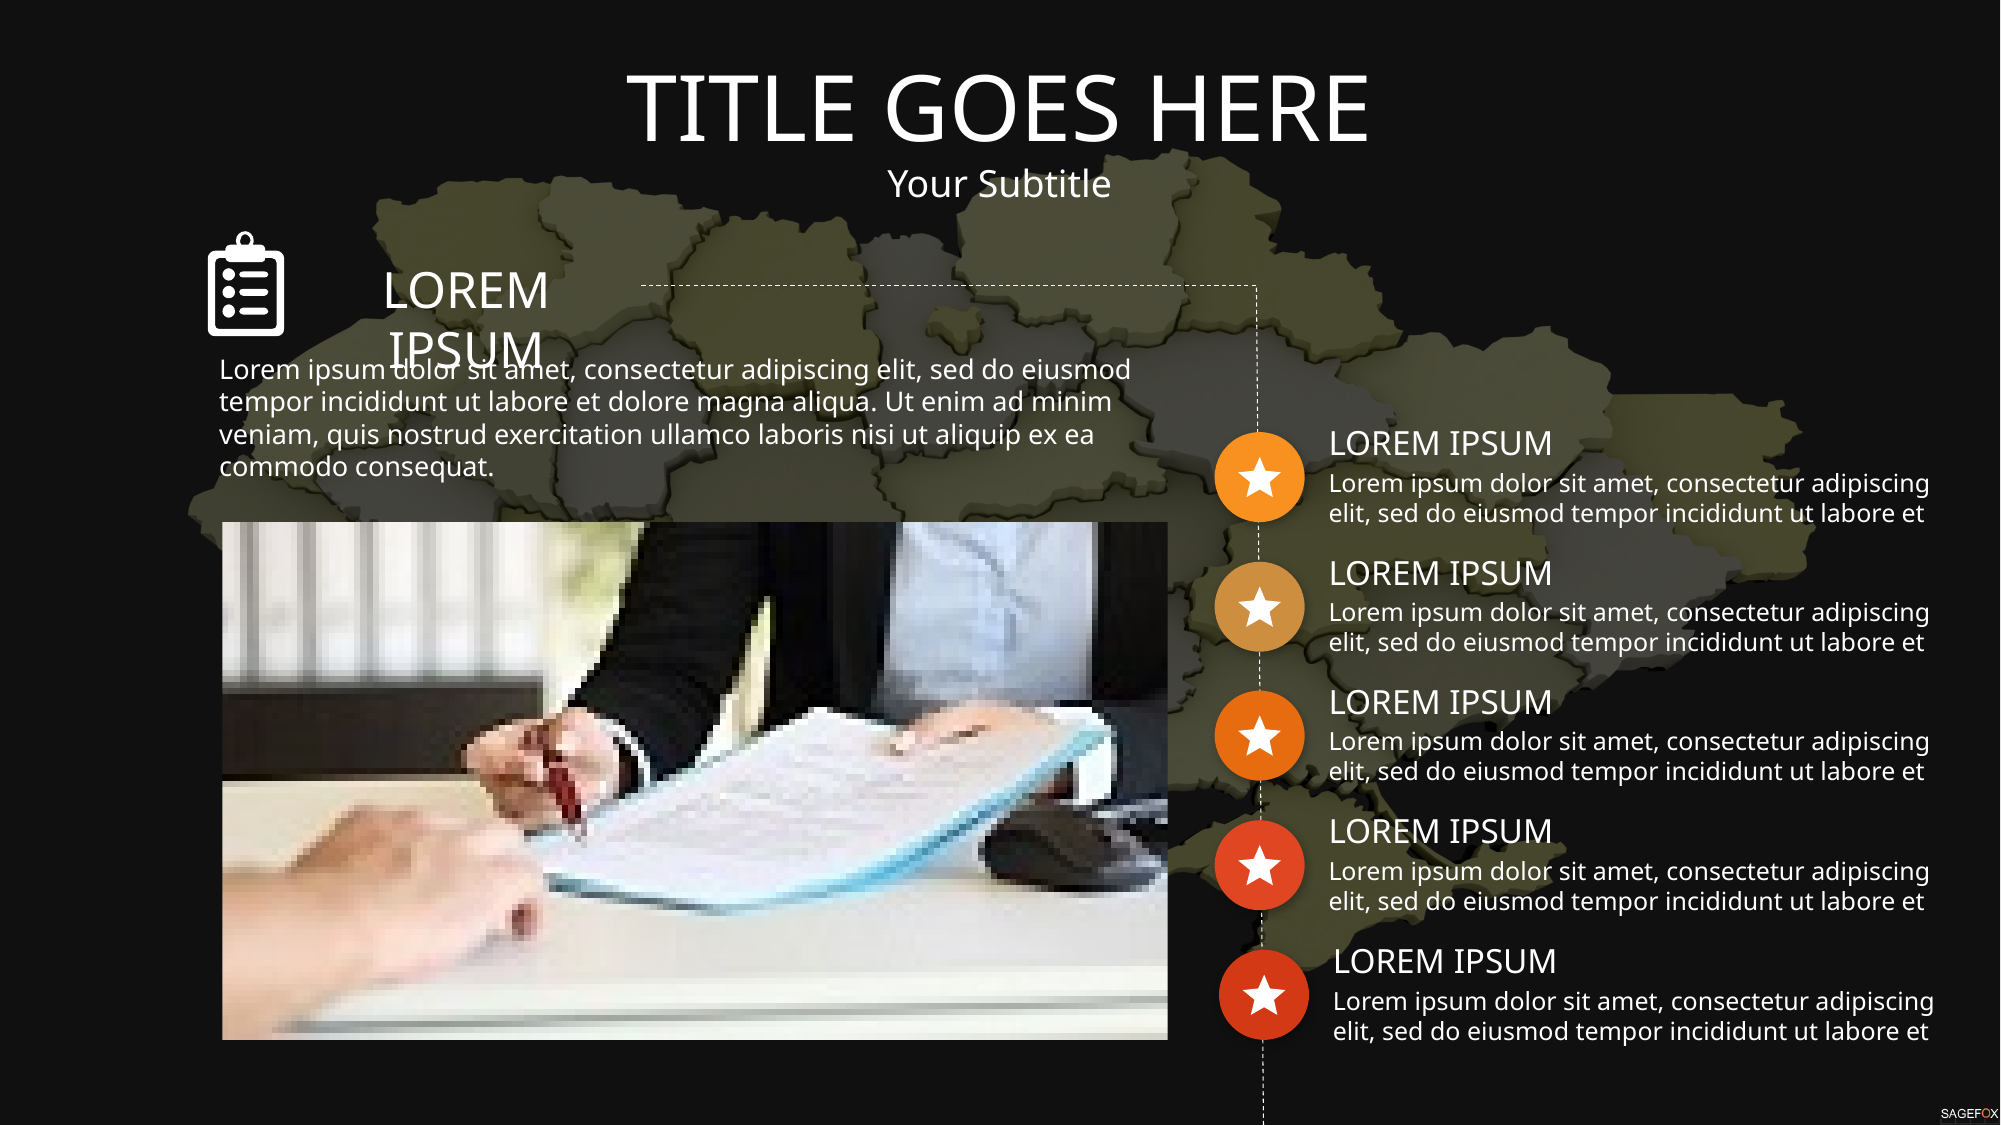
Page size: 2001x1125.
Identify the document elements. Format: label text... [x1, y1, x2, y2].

text_box TITLE GOES HERE Your Subtitle [548, 42, 1452, 212]
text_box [1256, 781, 1264, 820]
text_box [1256, 523, 1264, 561]
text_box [1214, 690, 1305, 781]
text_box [207, 231, 285, 337]
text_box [1214, 561, 1305, 652]
text_box LOREM IPSUM [292, 250, 642, 344]
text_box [1256, 287, 1264, 432]
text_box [1256, 652, 1264, 690]
text_box LOREM IPSUM Lorem ipsum dolor sit amet, consectetur adipiscing elit, sed do eiusmod tempor incididunt ut labore et [1318, 417, 1953, 533]
text_box LOREM IPSUM Lorem ipsum dolor sit amet, consectetur adipiscing elit, sed do eiusmod tempor incididunt ut labore et [1318, 805, 1953, 921]
text_box LOREM IPSUM Lorem ipsum dolor sit amet, consectetur adipiscing elit, sed do eiusmod tempor incididunt ut labore et [1322, 935, 1958, 1050]
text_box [1256, 911, 1264, 949]
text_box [1256, 1040, 1264, 1125]
text_box LOREM IPSUM Lorem ipsum dolor sit amet, consectetur adipiscing elit, sed do eiusmod tempor incididunt ut labore et [1318, 675, 1953, 791]
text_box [1218, 949, 1309, 1040]
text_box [1214, 820, 1305, 911]
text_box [1214, 432, 1305, 523]
picture [0, 0, 2001, 1125]
text_box [221, 521, 1169, 1041]
text_box Lorem ipsum dolor sit amet, consectetur adipiscing elit, sed do eiusmod tempor incididunt ut labore et dolore magna aliqua. Ut enim ad minim veniam, quis nostrud exercitation ullamco laboris nisi ut aliquip ex ea commodo consequat. [204, 344, 1168, 490]
text_box LOREM IPSUM Lorem ipsum dolor sit amet, consectetur adipiscing elit, sed do eiusmod tempor incididunt ut labore et [1318, 546, 1953, 662]
